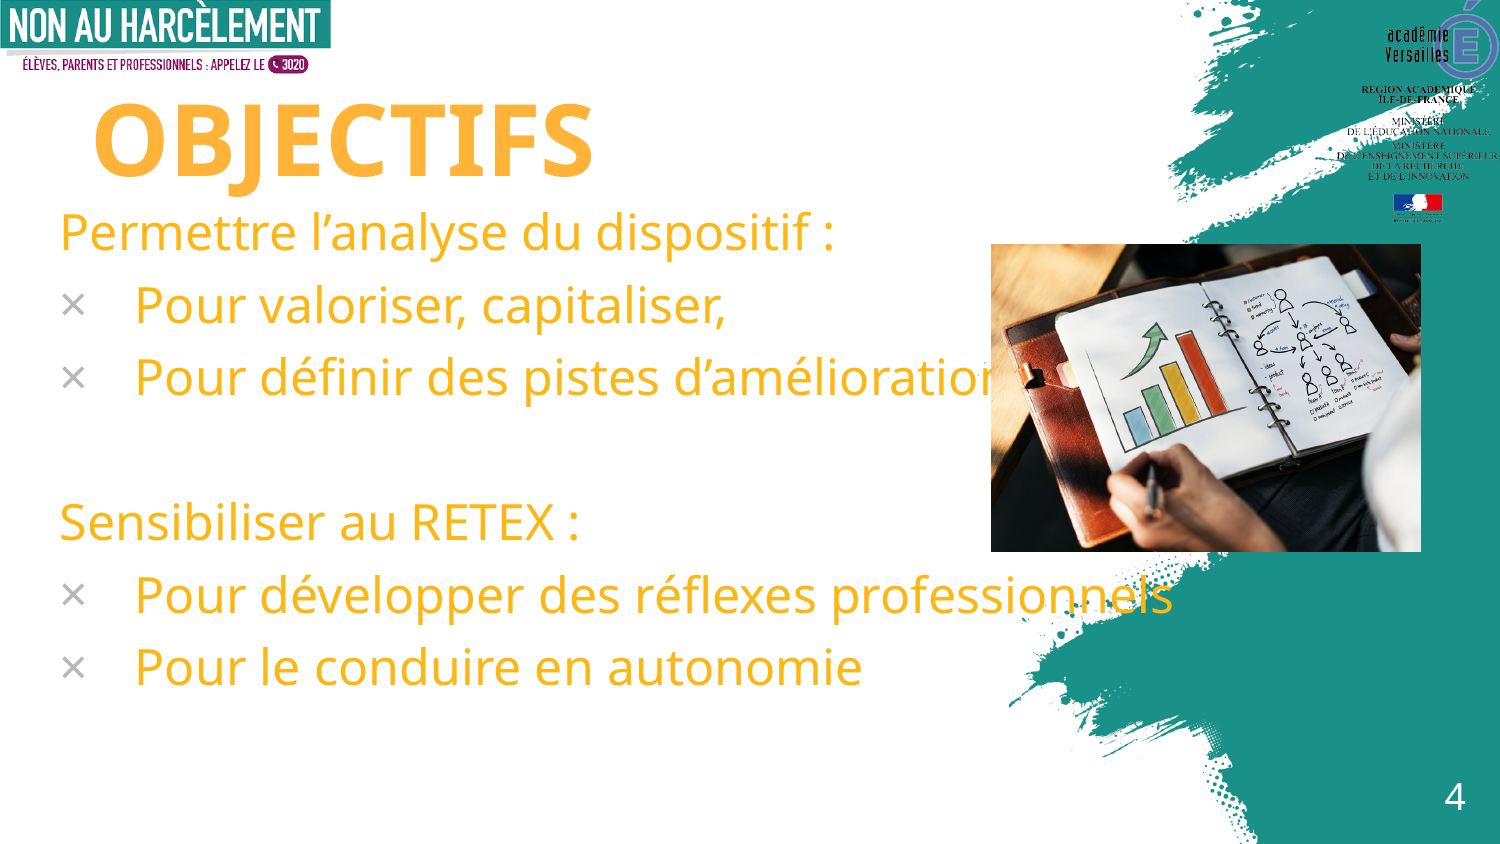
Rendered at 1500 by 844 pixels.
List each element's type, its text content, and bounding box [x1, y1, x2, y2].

slide_number 4 [1391, 766, 1482, 832]
title OBJECTIFS [75, 71, 1314, 185]
text_box Permettre l’analyse du dispositif : Pour valoriser, capitaliser, Pour définir des pistes d’amélioration Sensibiliser au RETEX : Pour développer des réflexes professionnels Pour le conduire en autonomie [44, 185, 1419, 777]
picture [0, 0, 1500, 844]
